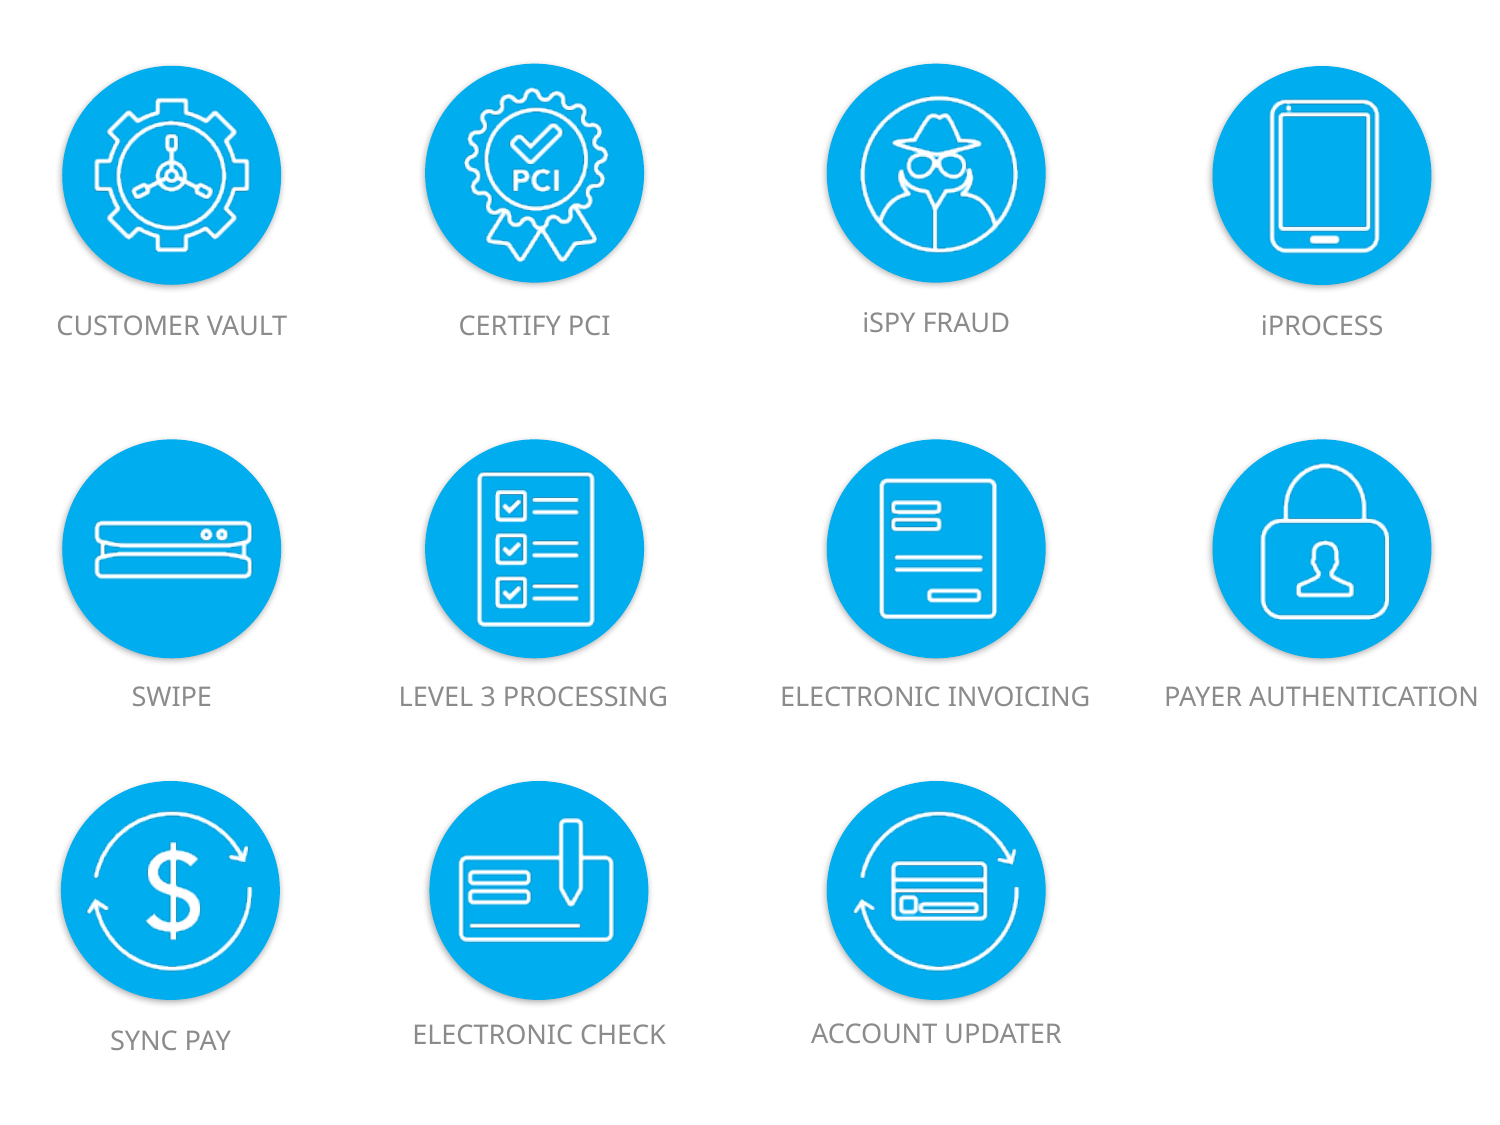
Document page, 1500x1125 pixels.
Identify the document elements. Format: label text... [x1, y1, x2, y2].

text_box iSPY FRAUD [826, 298, 1046, 367]
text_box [1212, 439, 1432, 659]
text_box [429, 780, 649, 1001]
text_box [60, 780, 281, 1001]
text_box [826, 780, 1046, 1001]
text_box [826, 63, 1046, 283]
text_box iPROCESS [1212, 300, 1432, 369]
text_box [61, 65, 282, 285]
text_box CERTIFY PCI [425, 300, 644, 369]
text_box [826, 439, 1046, 659]
text_box SWIPE [62, 672, 282, 740]
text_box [424, 439, 645, 659]
text_box PAYER AUTHENTICATION [1134, 671, 1500, 740]
text_box CUSTOMER VAULT [35, 301, 308, 370]
text_box LEVEL 3 PROCESSING [348, 671, 719, 740]
text_box ELECTRONIC INVOICING [747, 671, 1123, 740]
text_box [424, 63, 645, 283]
text_box SYNC PAY [60, 1016, 280, 1084]
text_box ELECTRONIC CHECK [384, 1010, 694, 1079]
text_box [1212, 65, 1432, 286]
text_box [61, 439, 282, 659]
text_box ACCOUNT UPDATER [782, 1008, 1091, 1077]
